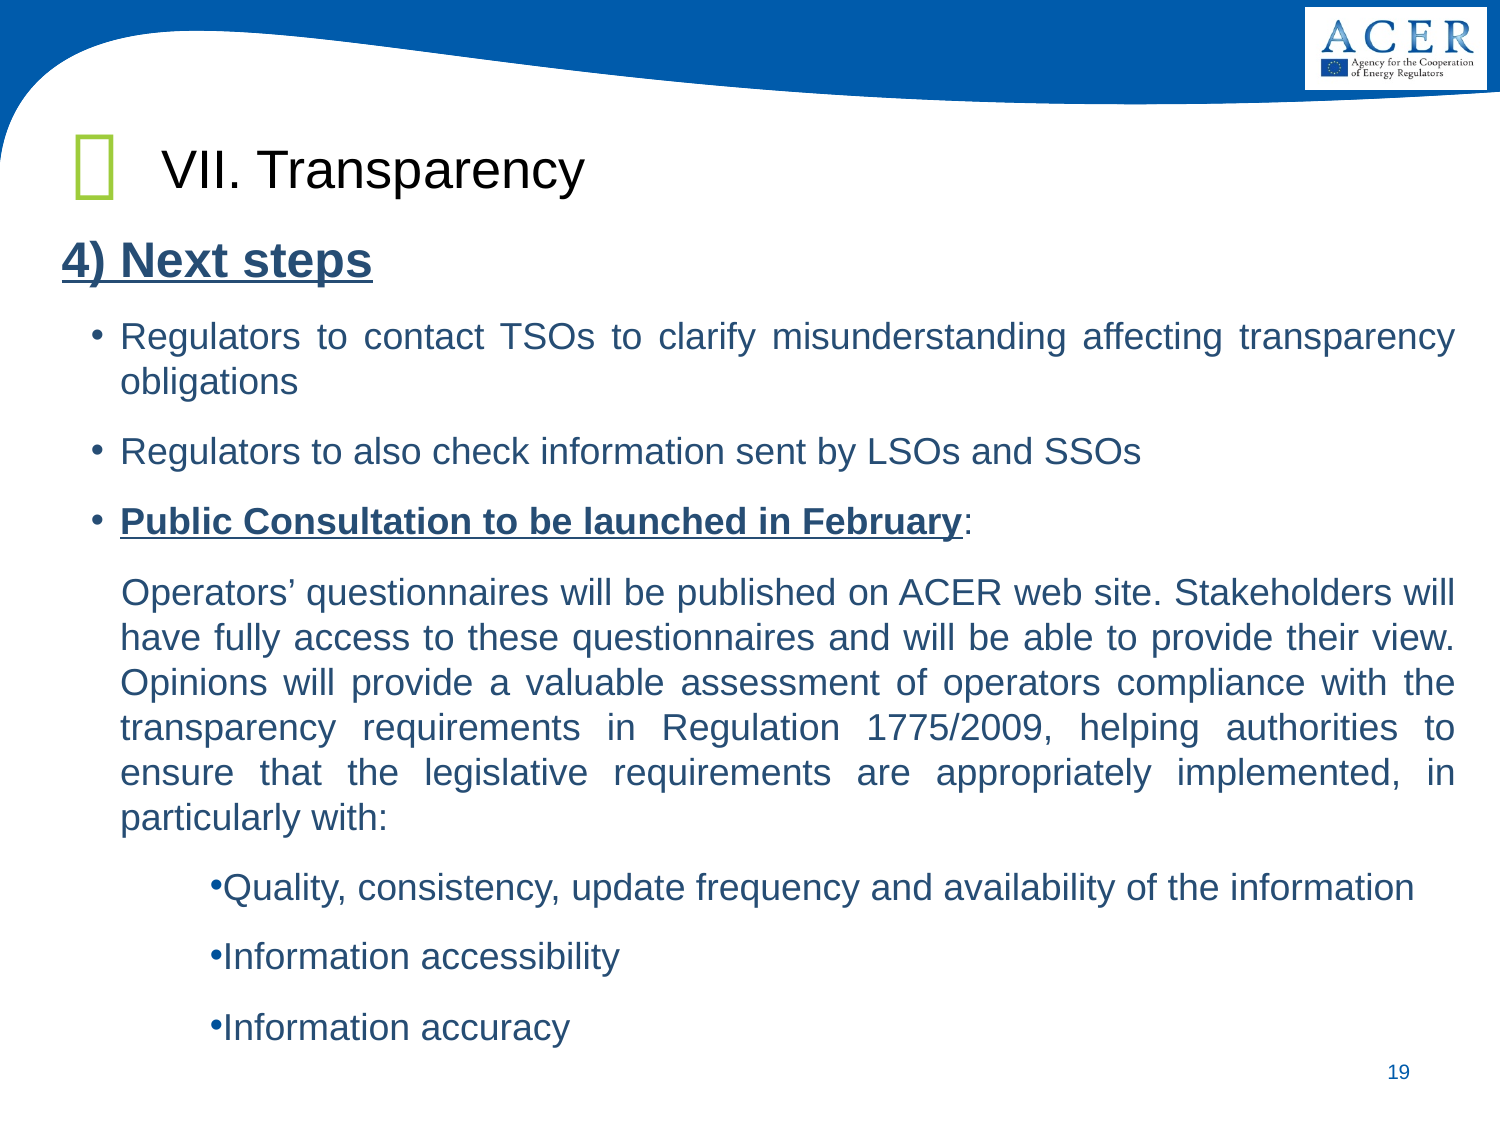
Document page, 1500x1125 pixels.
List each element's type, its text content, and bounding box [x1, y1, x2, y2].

text_box 4) Next steps Regulators to contact TSOs to clarify misunderstanding affecting transparency obligations Regulators to also check information sent by LSOs and SSOs Public Consultation to be launched in February: Operators’ questionnaires will be published on ACER web site. Stakeholders will have fully access to these questionnaires and will be able to provide their view. Opinions will provide a valuable assessment of operators compliance with the transparency requirements in Regulation 1775/2009, helping authorities to ensure that the legislative requirements are appropriately implemented, in particularly with: Quality, consistency, update frequency and availability of the information Information accessibility Information accuracy [17, 219, 1471, 1106]
picture [1305, 7, 1487, 90]
title VII. Transparency [160, 116, 1448, 200]
